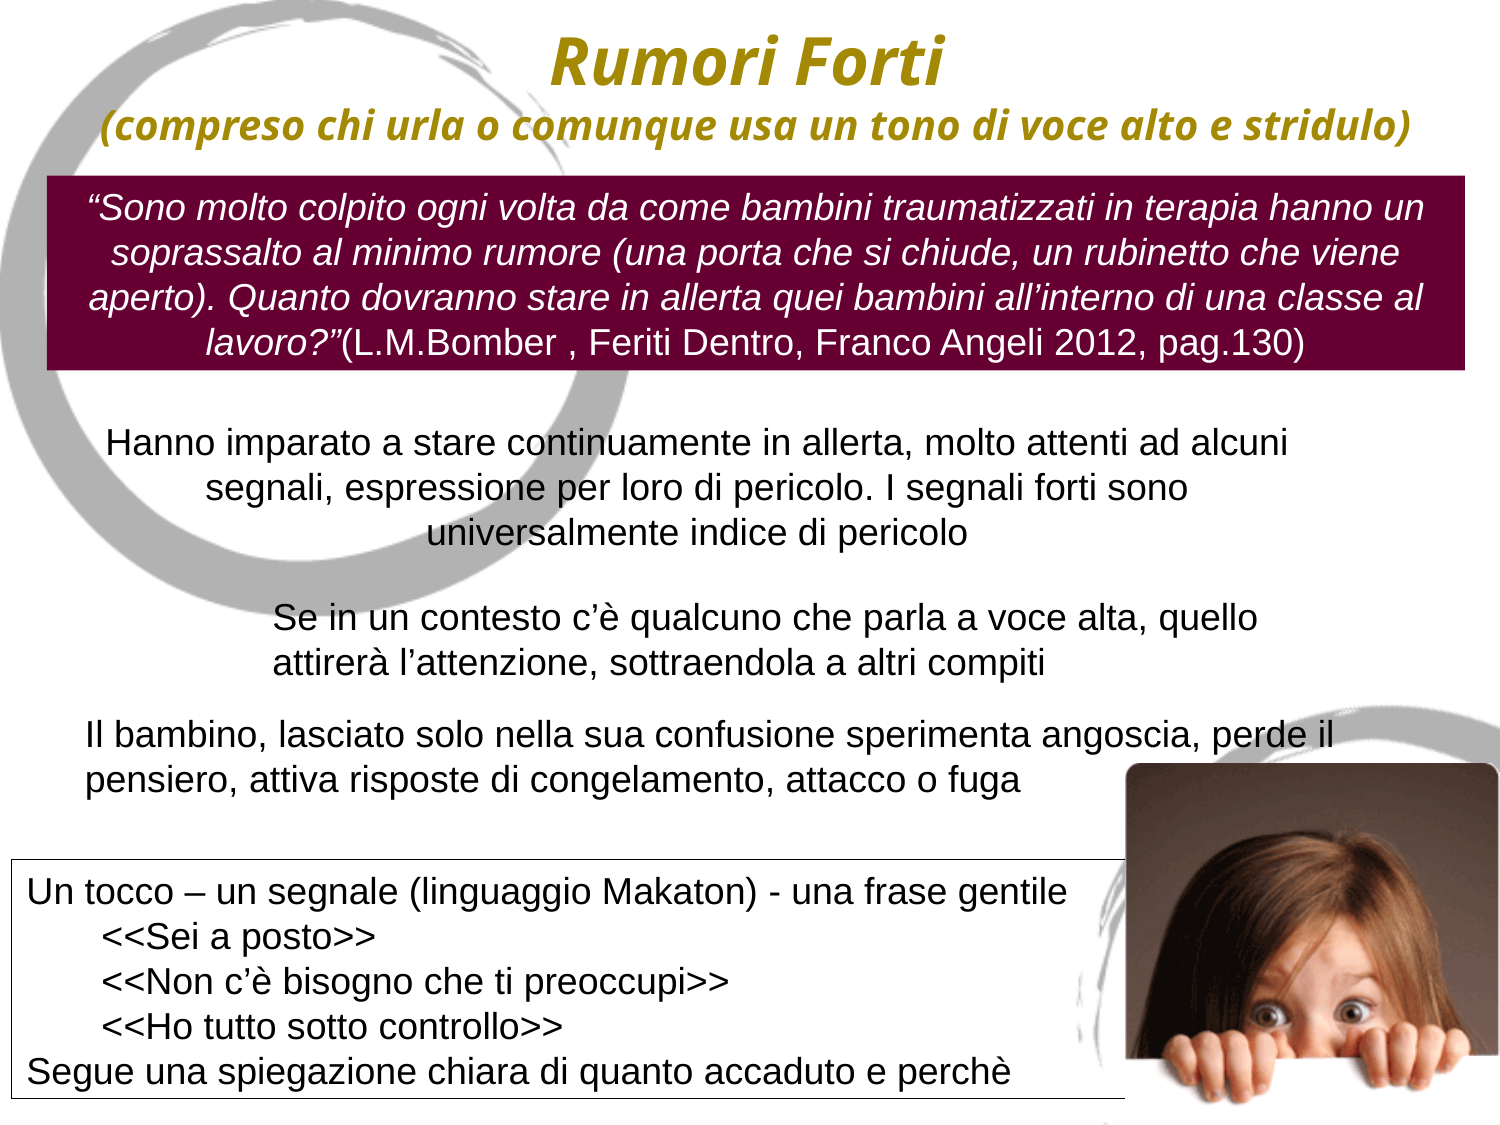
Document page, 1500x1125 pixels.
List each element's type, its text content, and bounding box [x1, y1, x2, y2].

text_box Rumori Forti (compreso chi urla o comunque usa un tono di voce alto e stridulo) [35, 11, 1477, 157]
text_box Se in un contesto c’è qualcuno che parla a voce alta, quello attirerà l’attenzione, sottraendola a altri compiti [257, 585, 1278, 691]
text_box Un tocco – un segnale (linguaggio Makaton) - una frase gentile <<Sei a posto>> <<Non c’è bisogno che ti preoccupi>> <<Ho tutto sotto controllo>> Segue una spiegazione chiara di quanto accaduto e perchè [11, 859, 1119, 1099]
text_box Il bambino, lasciato solo nella sua confusione sperimenta angoscia, perde il pensiero, attiva risposte di congelamento, attacco o fuga [70, 703, 1430, 808]
text_box Hanno imparato a stare continuamente in allerta, molto attenti ad alcuni segnali, espressione per loro di pericolo. I segnali forti sono universalmente indice di pericolo [81, 410, 1313, 560]
picture [0, 0, 1500, 1125]
text_box “Sono molto colpito ogni volta da come bambini traumatizzati in terapia hanno un soprassalto al minimo rumore (una porta che si chiude, un rubinetto che viene aperto). Quanto dovranno stare in allerta quei bambini all’interno di una classe al lavoro?”(L.M.Bomber , Feriti Dentro, Franco Angeli 2012, pag.130) [46, 175, 1465, 371]
